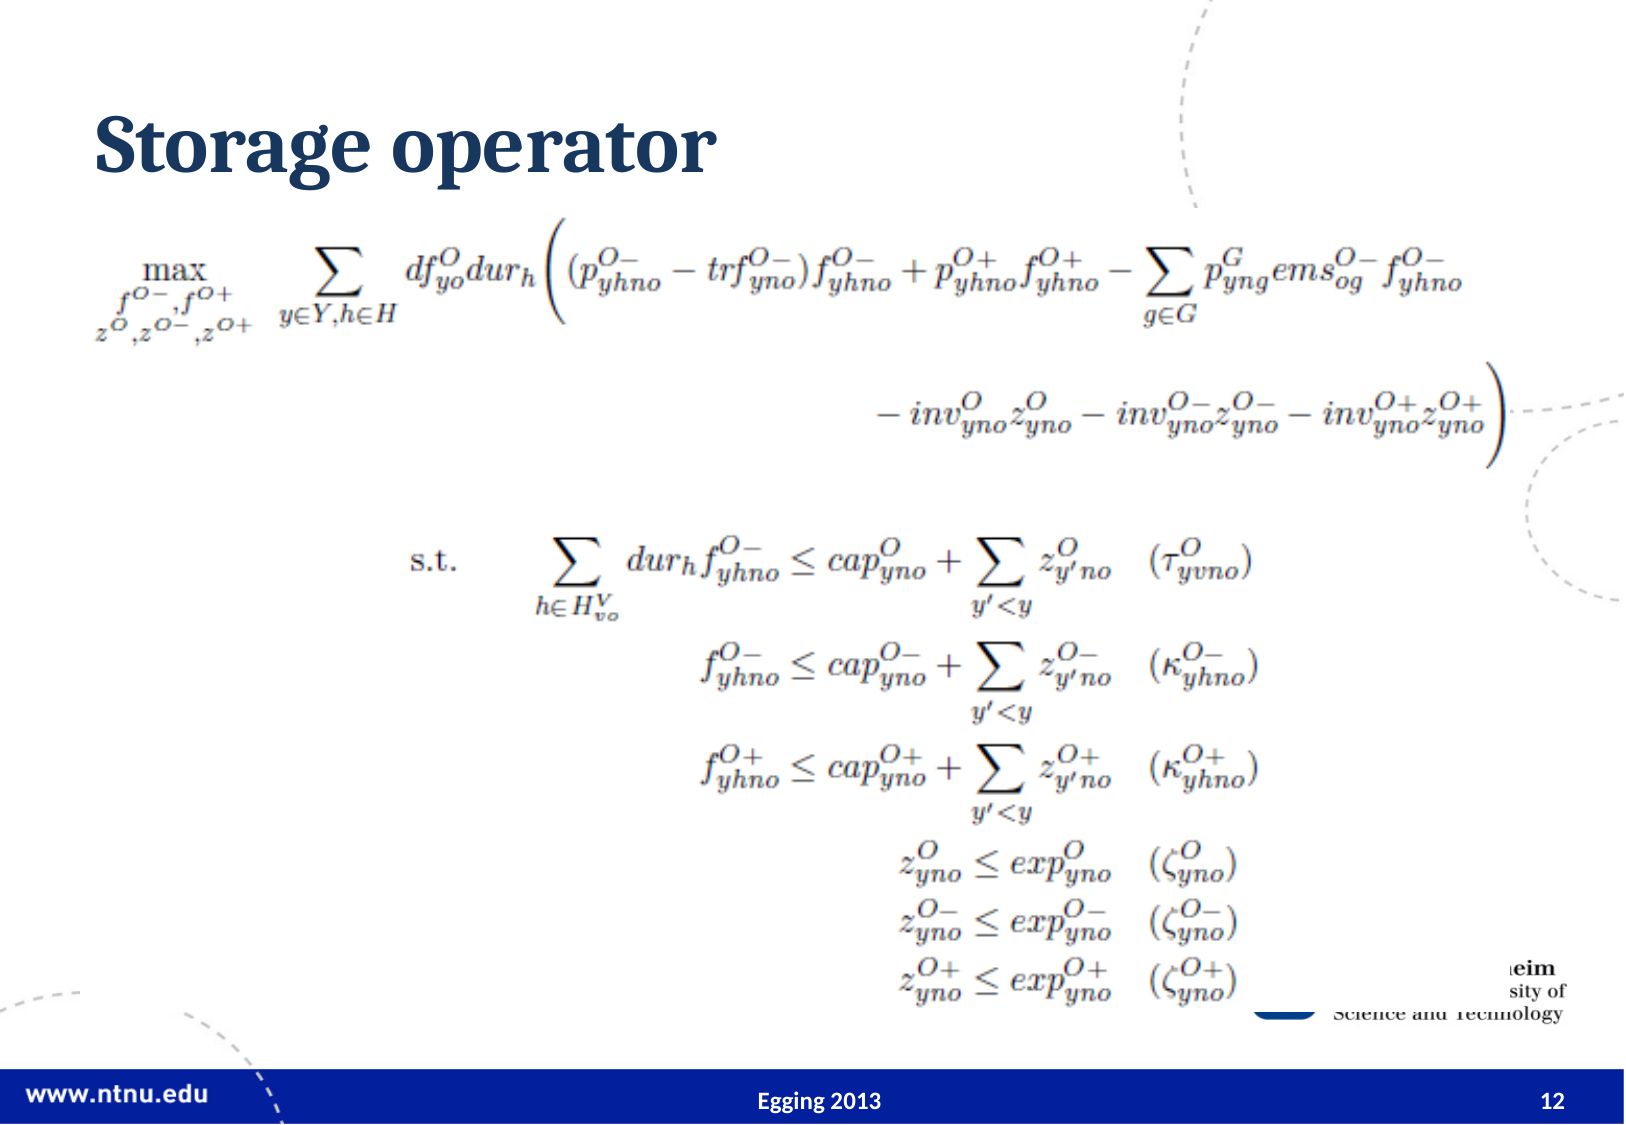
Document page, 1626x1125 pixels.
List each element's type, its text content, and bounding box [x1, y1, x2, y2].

title Storage operator [81, 45, 1544, 233]
slide_number 12 [1412, 1069, 1581, 1125]
footer Egging 2013 [415, 1069, 1224, 1125]
picture [0, 0, 1625, 1125]
